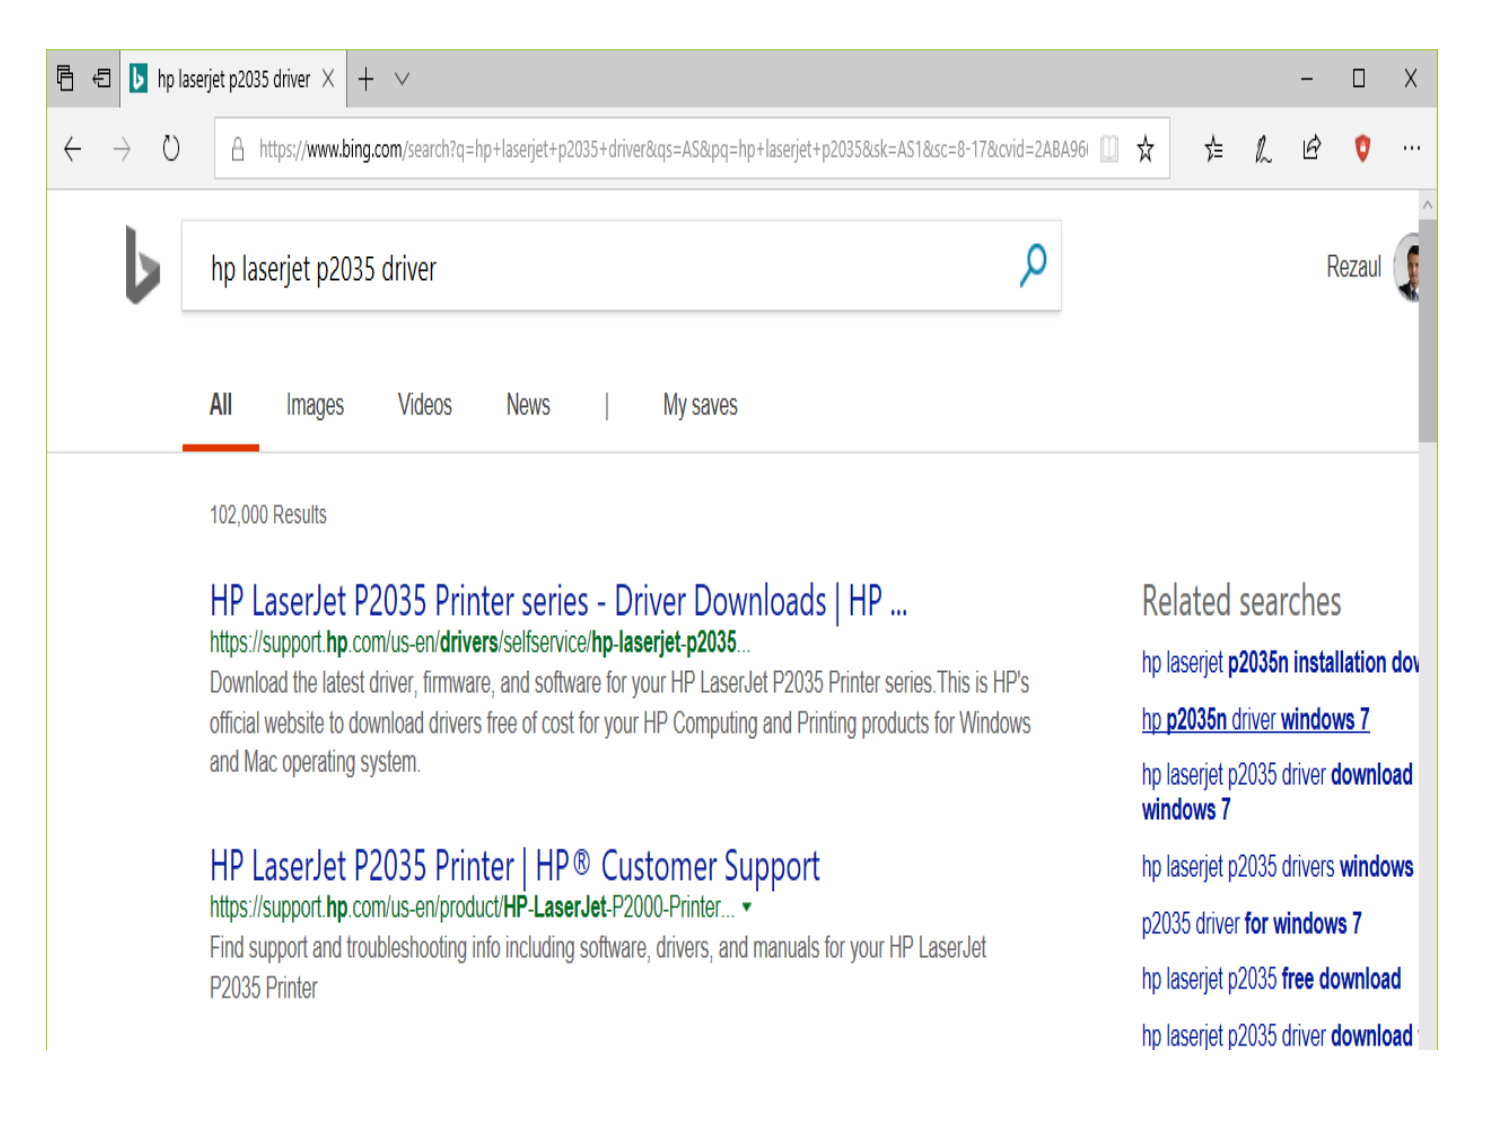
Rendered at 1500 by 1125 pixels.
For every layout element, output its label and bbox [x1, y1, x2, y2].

picture [46, 49, 1438, 1051]
